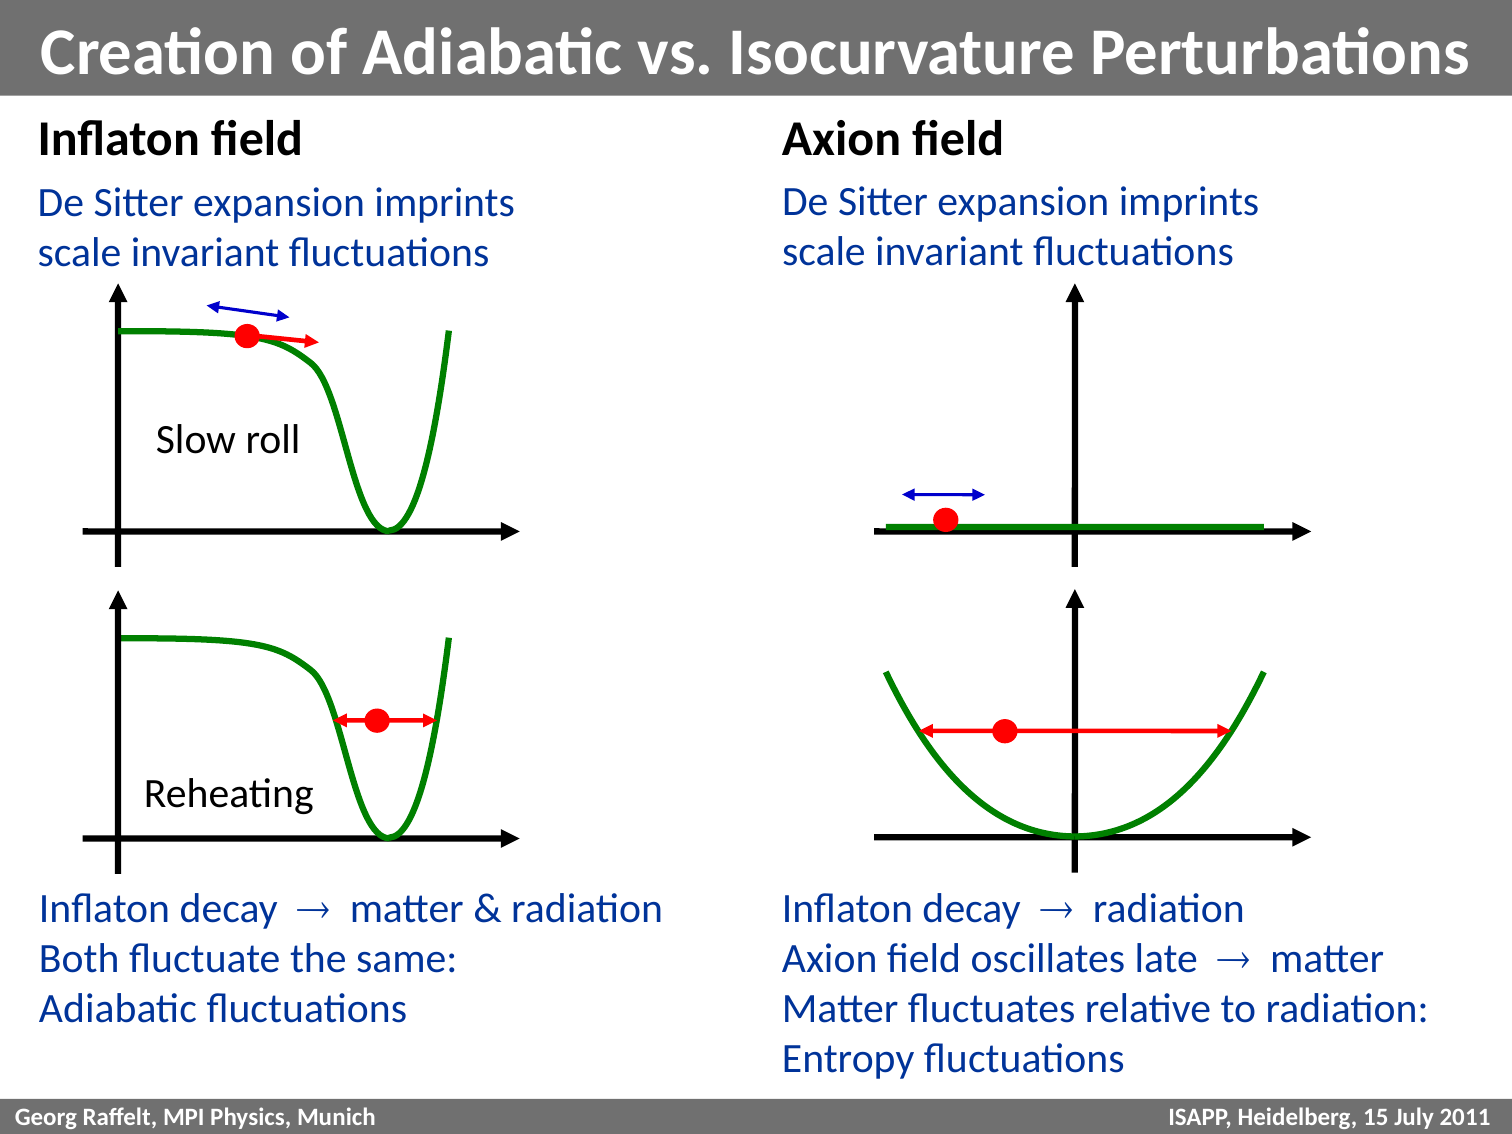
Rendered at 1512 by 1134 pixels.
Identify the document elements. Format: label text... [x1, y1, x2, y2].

text_box De Sitter expansion imprints scale invariant fluctuations [23, 177, 567, 272]
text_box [873, 588, 1312, 873]
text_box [82, 590, 520, 875]
text_box Inflaton decay  matter & radiation Both fluctuate the same: Adiabatic fluctuations [24, 874, 746, 1087]
text_box Inflaton field [23, 94, 745, 177]
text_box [873, 283, 1312, 567]
text_box Inflaton decay  radiation Axion field oscillates late  matter Matter fluctuates relative to radiation: Entropy fluctuations [767, 874, 1489, 1087]
title Creation of Adiabatic vs. Isocurvature Perturbations [0, 0, 1512, 96]
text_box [82, 283, 520, 567]
text_box Axion field [767, 94, 1489, 177]
text_box De Sitter expansion imprints scale invariant fluctuations [767, 176, 1312, 272]
